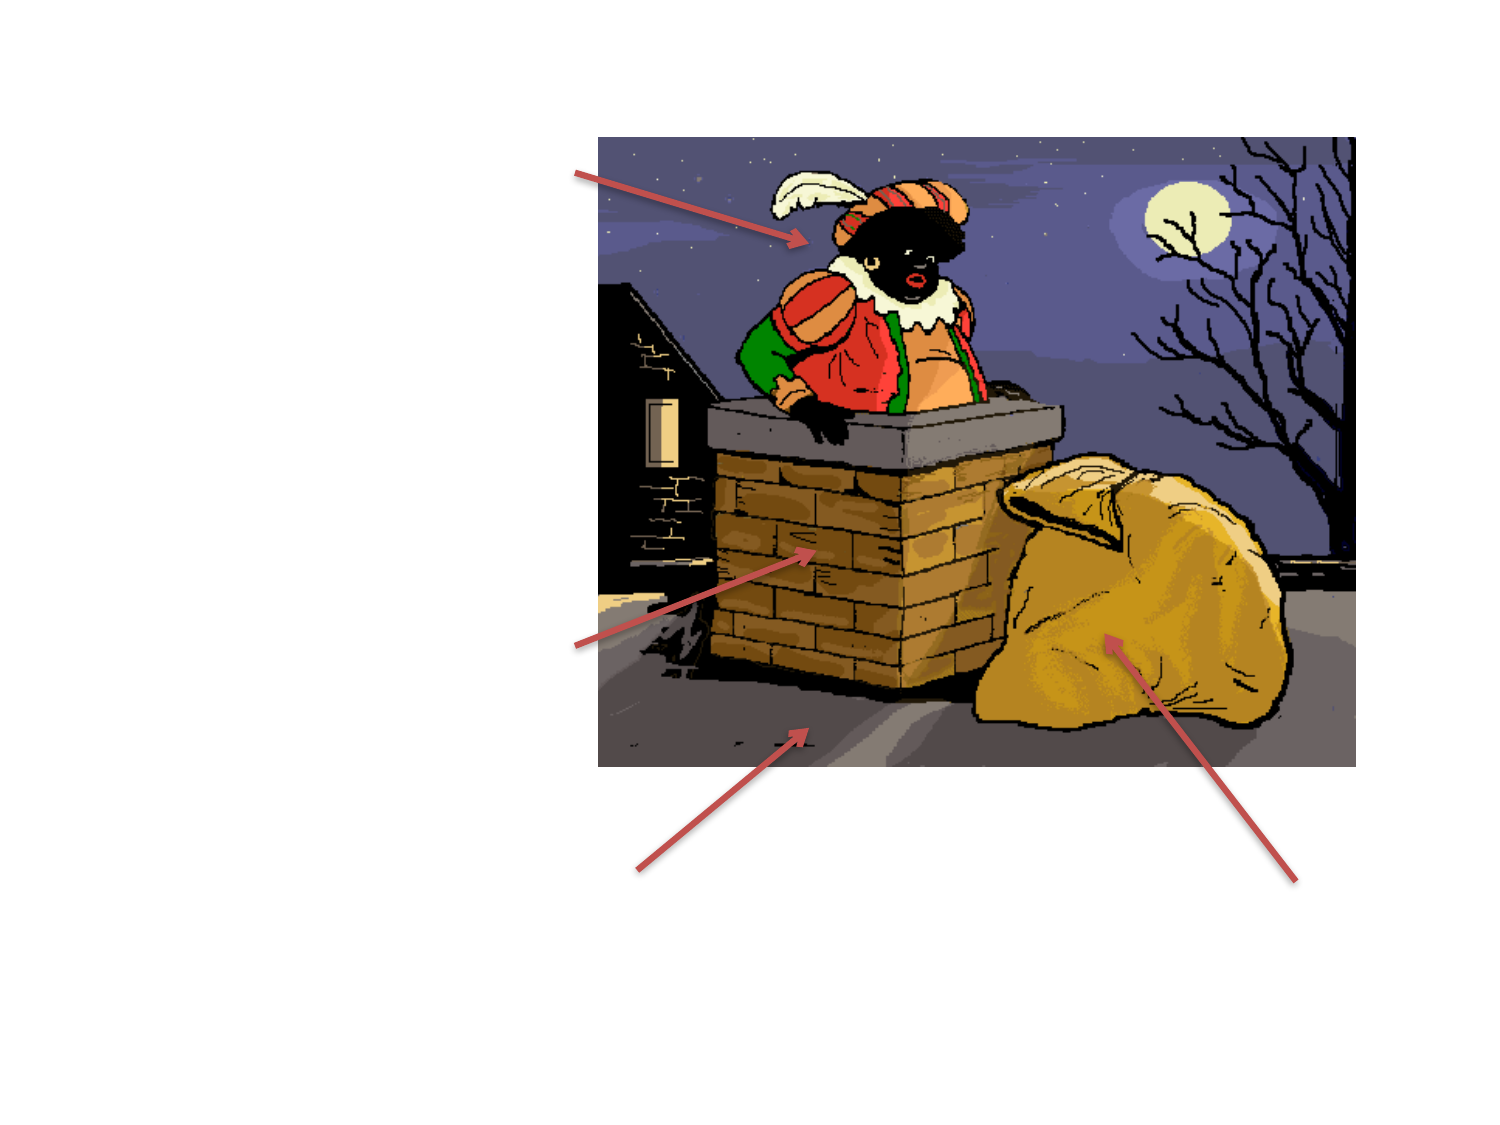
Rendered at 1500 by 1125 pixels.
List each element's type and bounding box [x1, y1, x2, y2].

text_box [1104, 633, 1297, 882]
text_box [636, 727, 810, 871]
text_box [574, 172, 810, 244]
text_box [574, 550, 817, 647]
picture [598, 136, 1357, 767]
